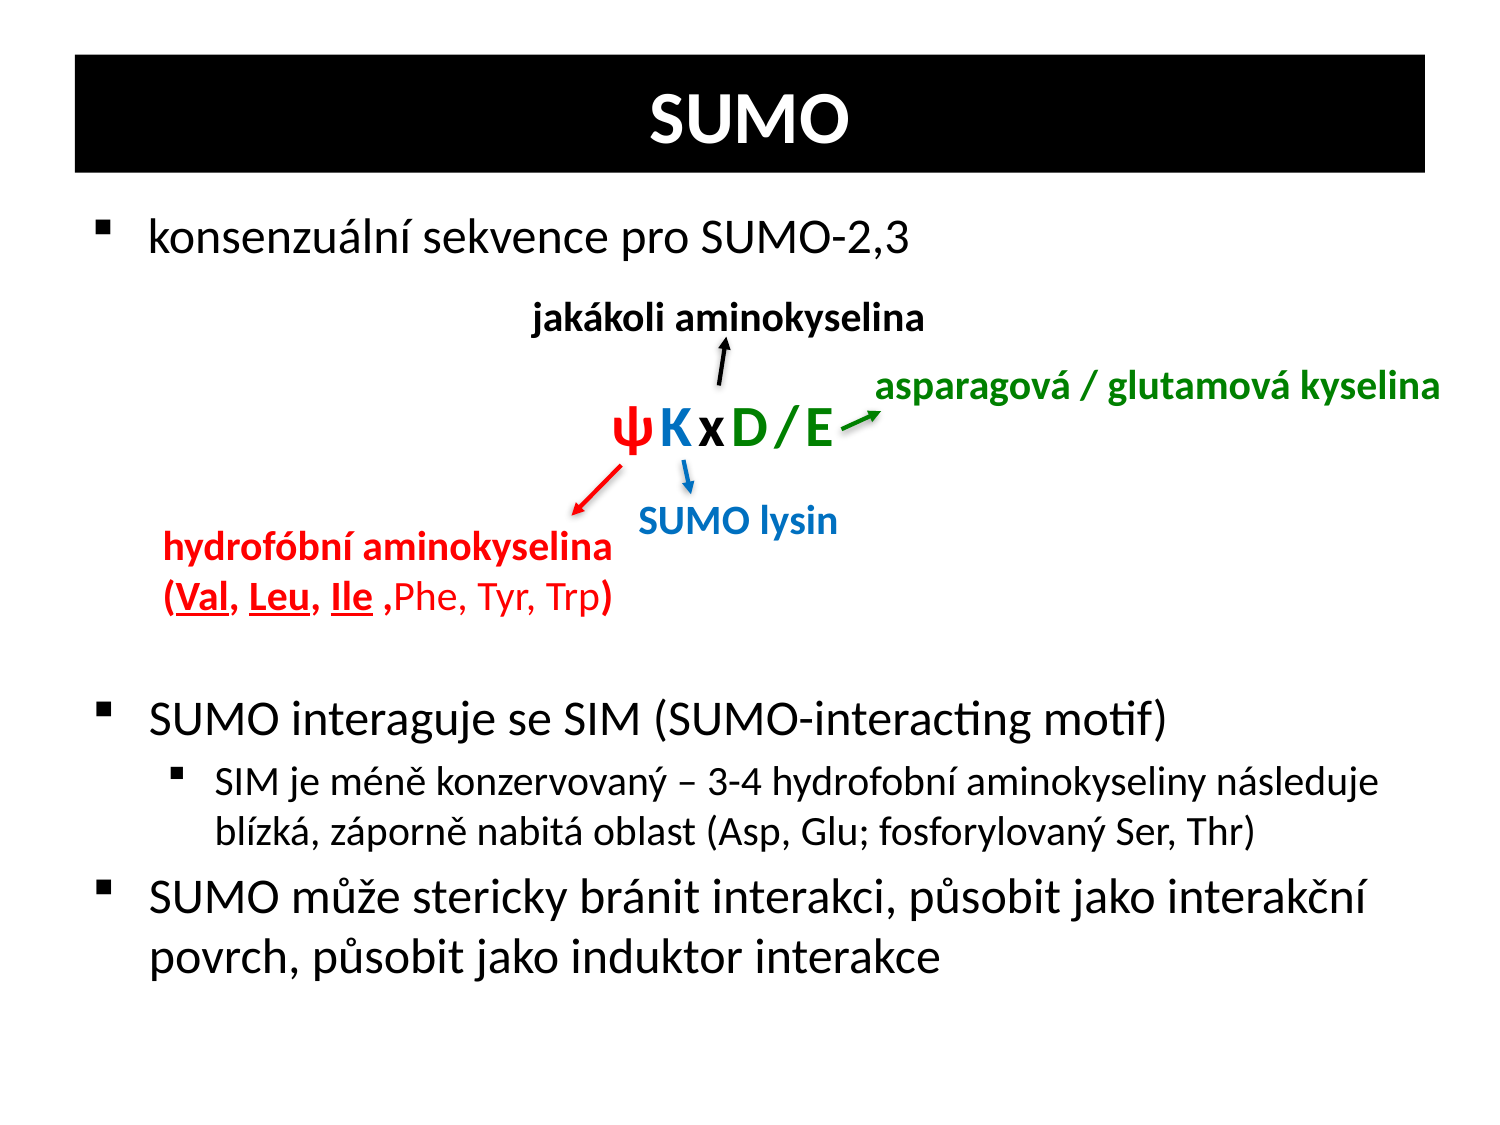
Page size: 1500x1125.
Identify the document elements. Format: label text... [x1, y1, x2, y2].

text_box hydrofóbní aminokyselina (Val, Leu, Ile ,Phe, Tyr, Trp) [147, 511, 668, 646]
text_box [716, 336, 731, 386]
text_box [681, 459, 695, 495]
text_box [840, 410, 882, 432]
text_box jakákoli aminokyselina [517, 281, 943, 343]
text_box SUMO lysin [623, 485, 860, 546]
text_box SUMO [74, 54, 1425, 173]
text_box [573, 463, 623, 511]
list konsenzuální sekvence pro SUMO-2,3 [76, 196, 1483, 281]
text_box asparagová / glutamová kyselina [859, 350, 1461, 412]
text_box SUMO interaguje se SIM (SUMO-interacting motif) SIM je méně konzervovaný – 3-4 hydrofobní aminokyseliny následuje blízká, záporně nabitá oblast (Asp, Glu; fosforylovaný Ser, Thr) SUMO může stericky bránit interakci, působit jako interakční povrch, působit jako induktor interakce [77, 678, 1484, 1024]
text_box ψKxD/E [596, 380, 857, 466]
